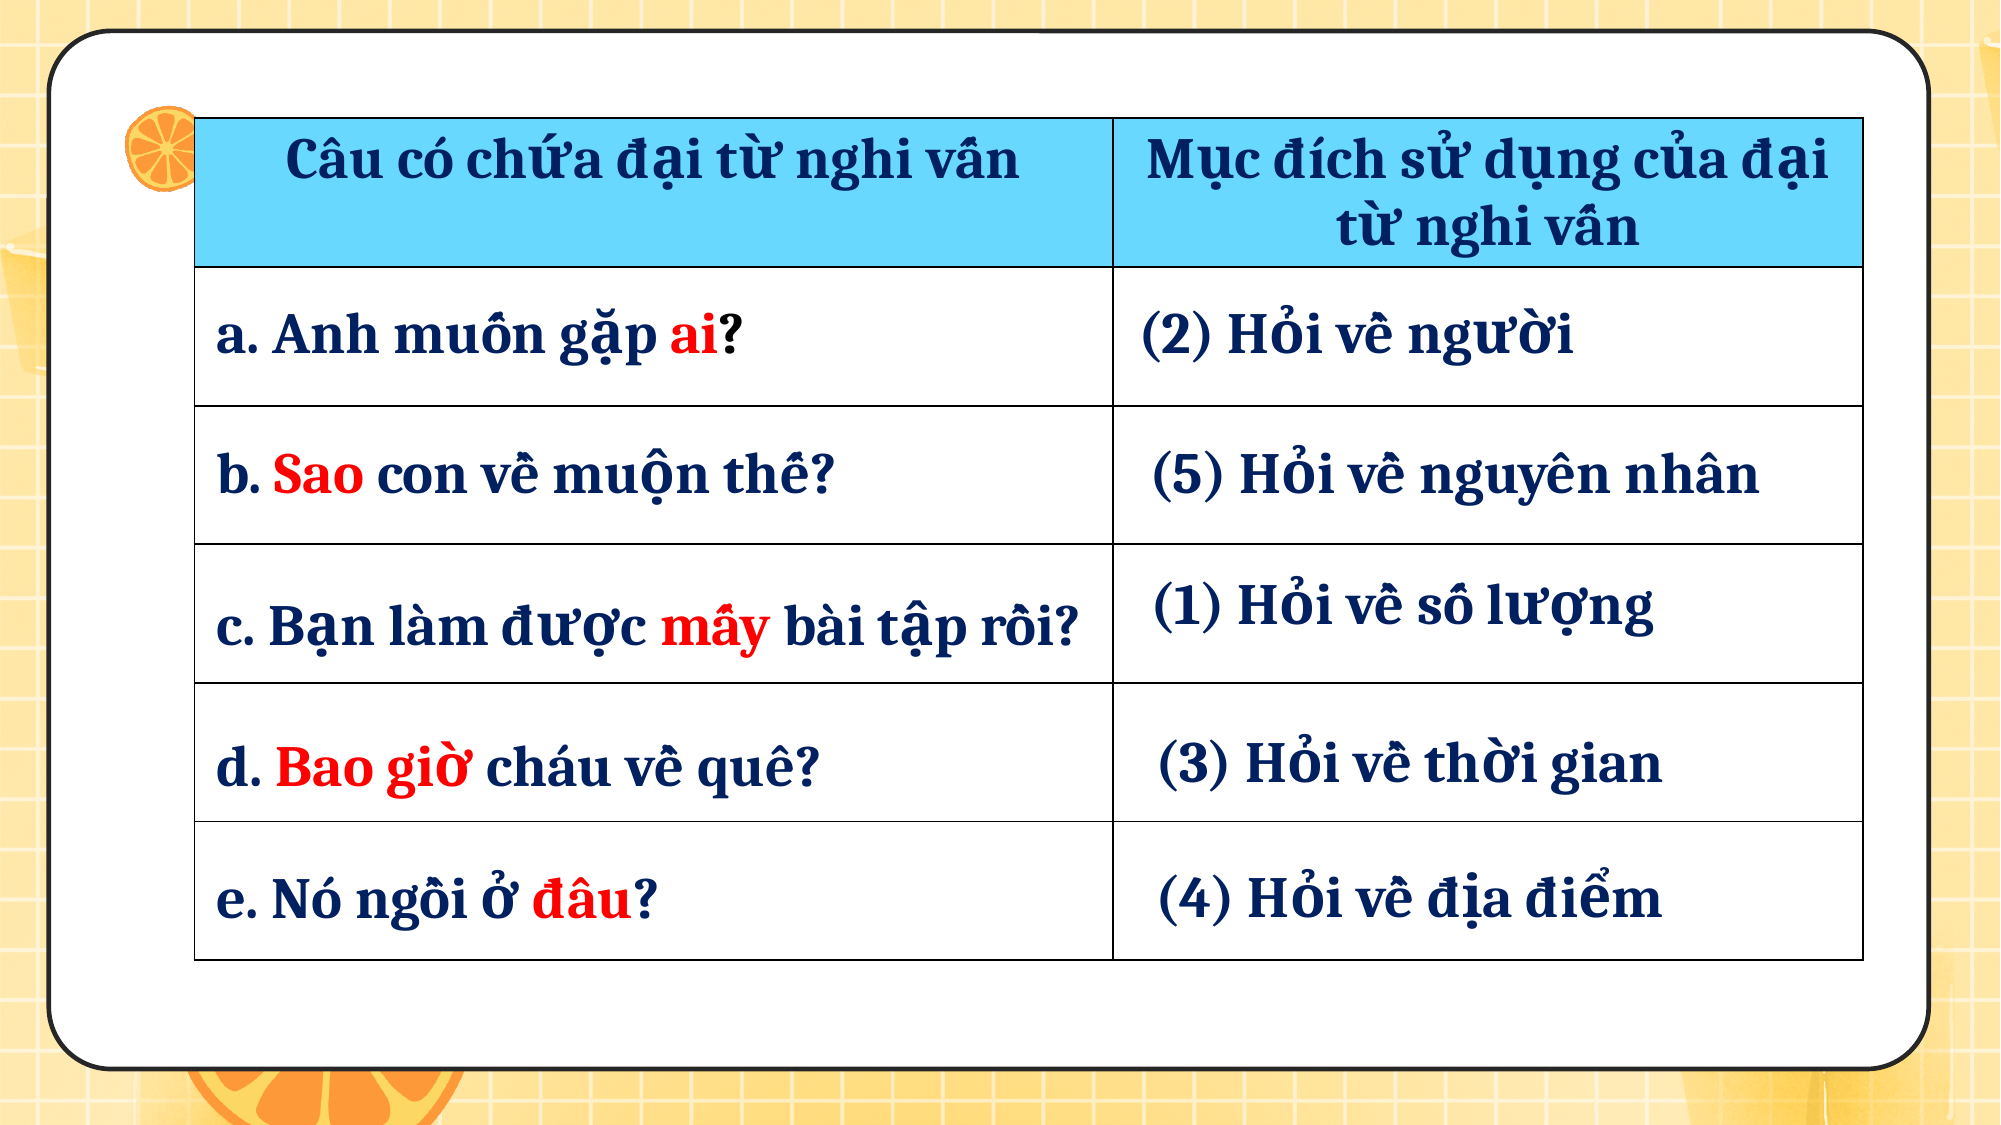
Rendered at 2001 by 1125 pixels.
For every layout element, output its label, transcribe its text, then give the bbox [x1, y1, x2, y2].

text_box (5) Hỏi về nguyên nhân [1134, 428, 1891, 513]
table_cell [195, 268, 1112, 405]
text_box e. Nó ngồi ở đâu? [201, 853, 1093, 938]
table_cell [195, 545, 1112, 682]
picture [0, 0, 2000, 1125]
table_cell [195, 407, 1112, 543]
table_cell [195, 822, 1112, 959]
table_cell [1114, 545, 1862, 682]
table_header Mục đích sử dụng của đại từ nghi vấn [1114, 119, 1862, 266]
text_box (4) Hỏi về địa điểm [1140, 851, 1897, 937]
text_box c. Bạn làm được mấy bài tập rồi? [201, 579, 1124, 665]
text_box b. Sao con về muộn thế? [201, 428, 1060, 513]
table_cell [1114, 822, 1862, 959]
text_box a. Anh muốn gặp ai? [201, 287, 1049, 373]
table_cell [1114, 268, 1862, 405]
table_cell [195, 684, 1112, 821]
text_box (2) Hỏi về người [1123, 287, 1880, 373]
table_cell [1114, 407, 1862, 543]
text_box (1) Hỏi về số lượng [1135, 559, 1893, 645]
table_header Câu có chứa đại từ nghi vấn [195, 119, 1112, 266]
table_cell [1114, 684, 1862, 821]
text_box (3) Hỏi về thời gian [1140, 717, 1897, 802]
text_box d. Bao giờ cháu về quê? [201, 720, 1102, 805]
